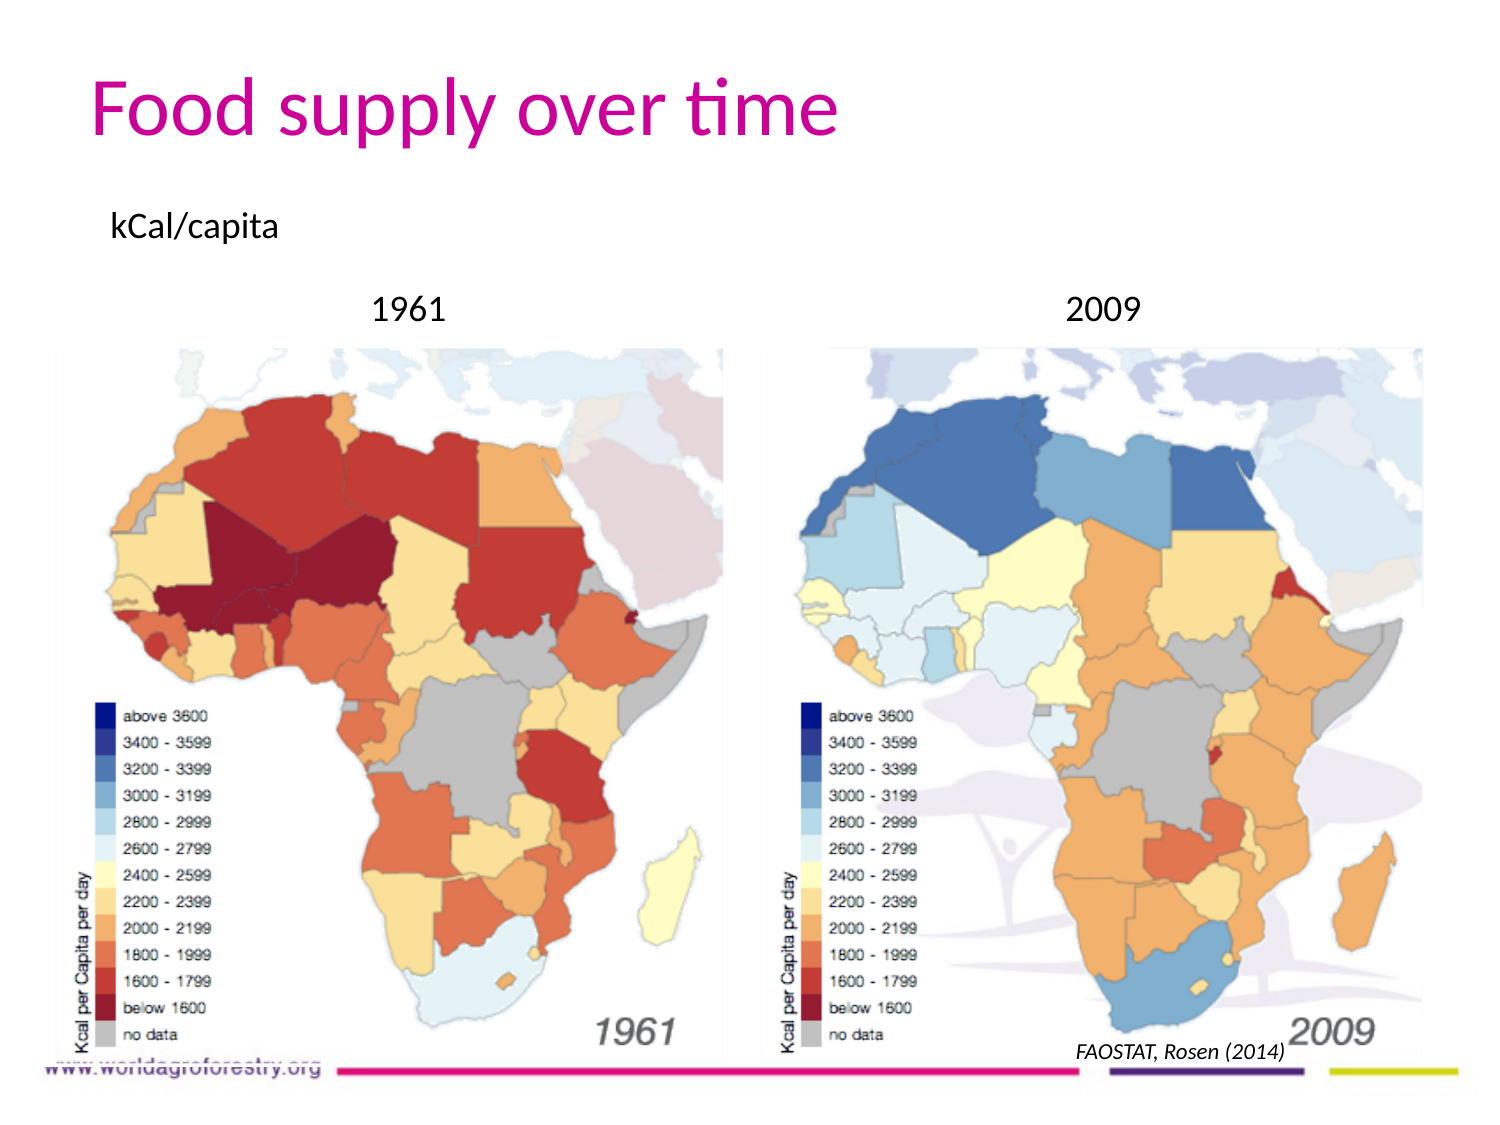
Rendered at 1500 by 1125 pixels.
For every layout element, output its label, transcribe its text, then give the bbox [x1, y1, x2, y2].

text_box kCal/capita [95, 193, 295, 254]
title Food supply over time [75, 24, 1425, 180]
text_box 1961 [355, 276, 462, 337]
picture [0, 0, 1500, 1125]
text_box 2009 [1050, 276, 1157, 337]
